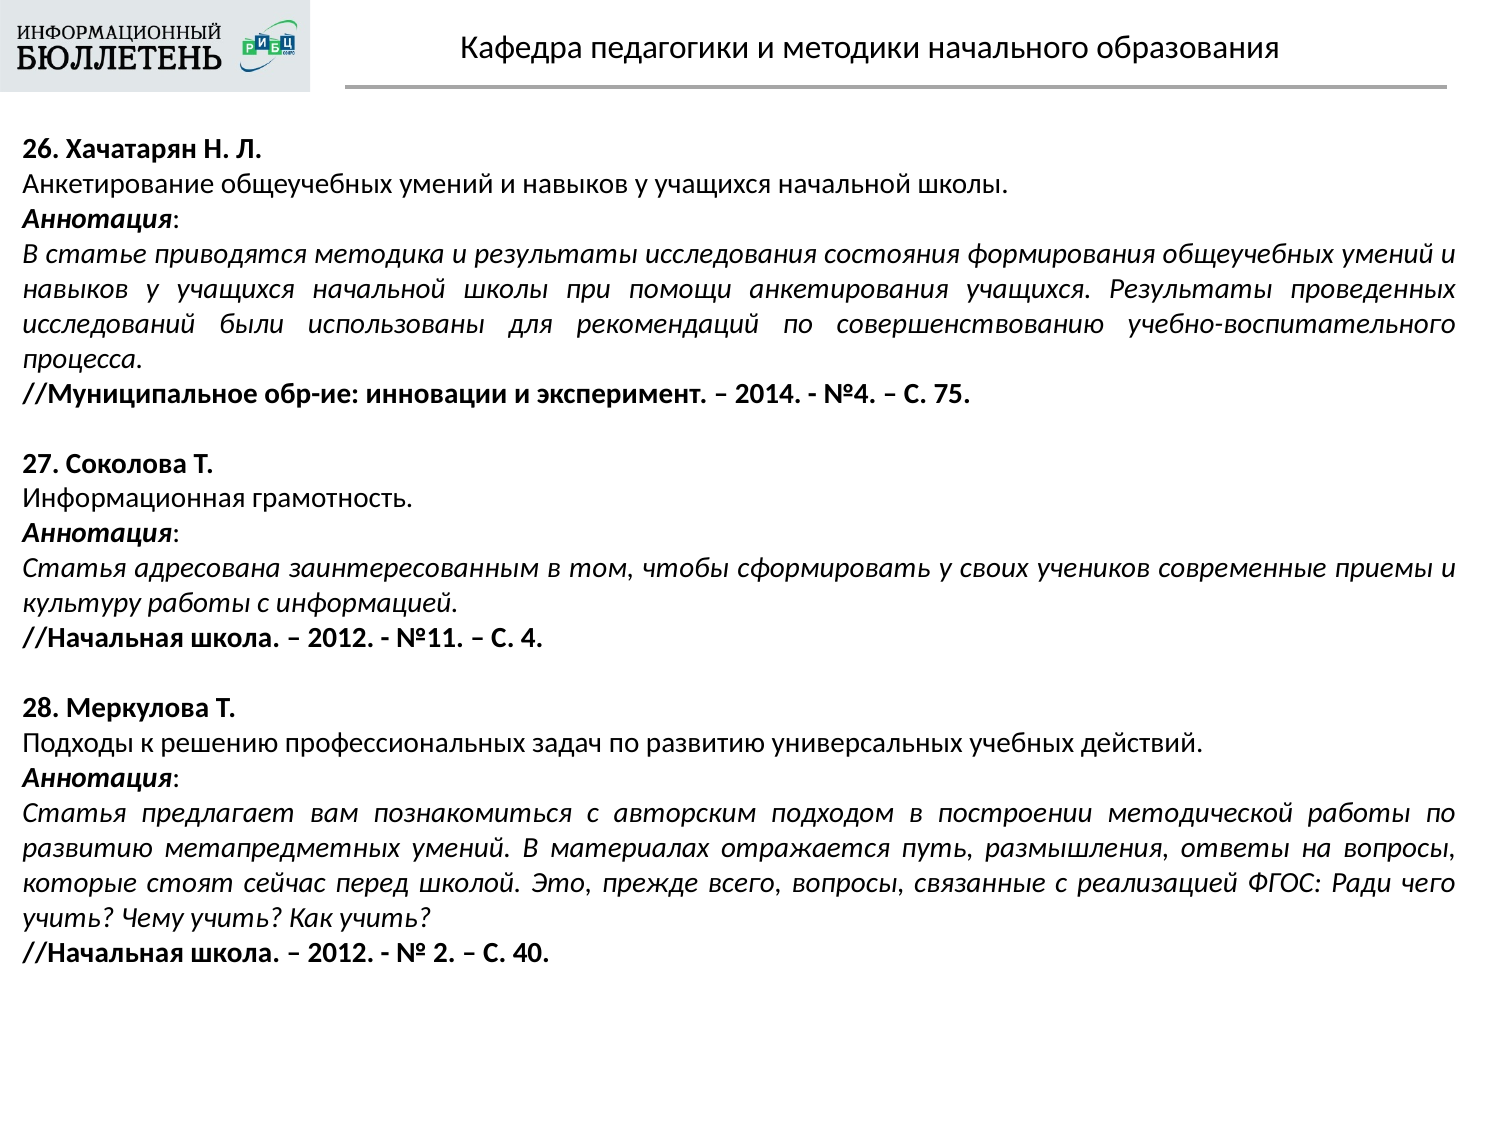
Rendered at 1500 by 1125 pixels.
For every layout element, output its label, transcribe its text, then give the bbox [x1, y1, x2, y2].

text_box 26. Хачатарян Н. Л. Анкетирование общеучебных умений и навыков у учащихся начальной школы. Аннотация: В статье приводятся методика и результаты исследования состояния формирования общеучебных умений и навыков у учащихся начальной школы при помощи анкетирования учащихся. Результаты проведенных исследований были использованы для рекомендаций по совершенствованию учебно-воспитательного процесса. //Муниципальное обр-ие: инновации и эксперимент. – 2014. - №4. – С. 75. 27. Соколова Т. Информационная грамотность. Аннотация: Статья адресована заинтересованным в том, чтобы сформировать у своих учеников современные приемы и культуру работы с информацией. //Начальная школа. – 2012. - №11. – С. 4. 28. Меркулова Т. Подходы к решению профессиональных задач по развитию универсальных учебных действий. Аннотация: Статья предлагает вам познакомиться с авторским подходом в построении методической работы по развитию метапредметных умений. В материалах отражается путь, размышления, ответы на вопросы, которые стоят сейчас перед школой. Это, прежде всего, вопросы, связанные с реализацией ФГОС: Ради чего учить? Чему учить? Как учить? //Начальная школа. – 2012. - № 2. – С. 40. [7, 86, 1473, 1011]
text_box Кафедра педагогики и методики начального образования [345, 17, 1397, 73]
picture [0, 0, 311, 93]
